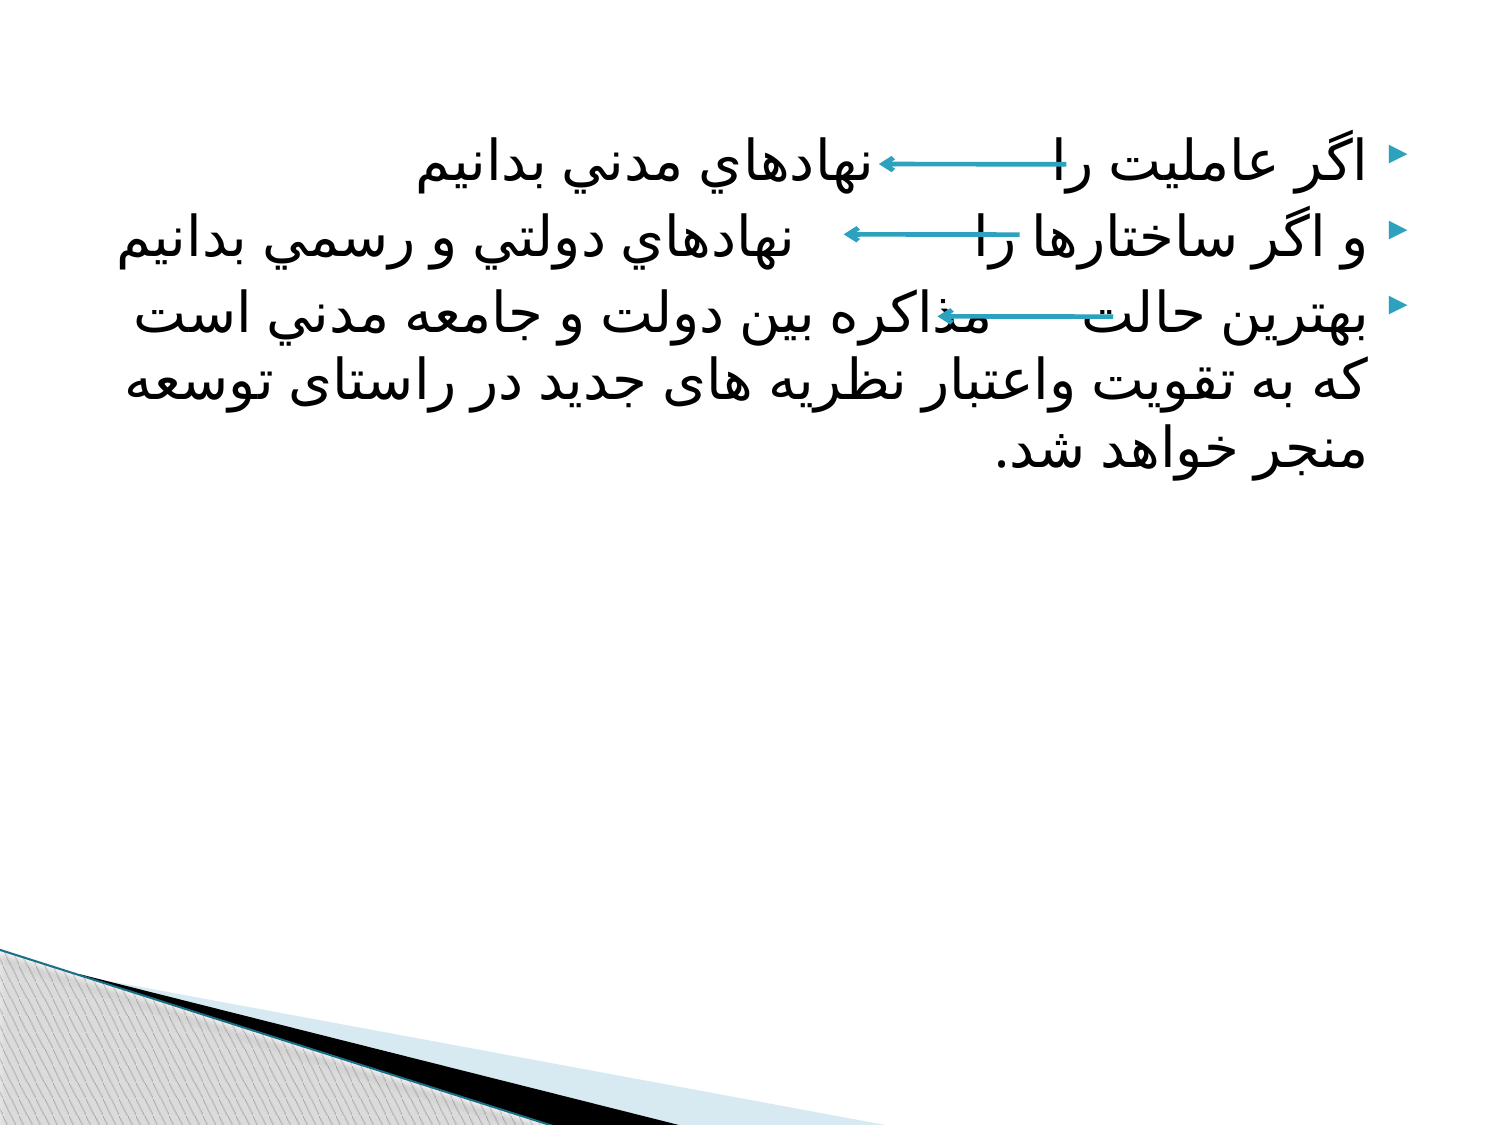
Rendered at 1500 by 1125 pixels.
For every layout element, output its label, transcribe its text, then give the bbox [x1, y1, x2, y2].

list اگر عامليت را نهادهاي مدني بدانيم و اگر ساختارها را نهادهاي دولتي و رسمي بدانيم بهترين حالت مذاكره بين دولت و جامعه مدني است که به تقويت واعتبار نظریه های جدید در راستای توسعه منجر خواهد شد. [93, 117, 1444, 539]
